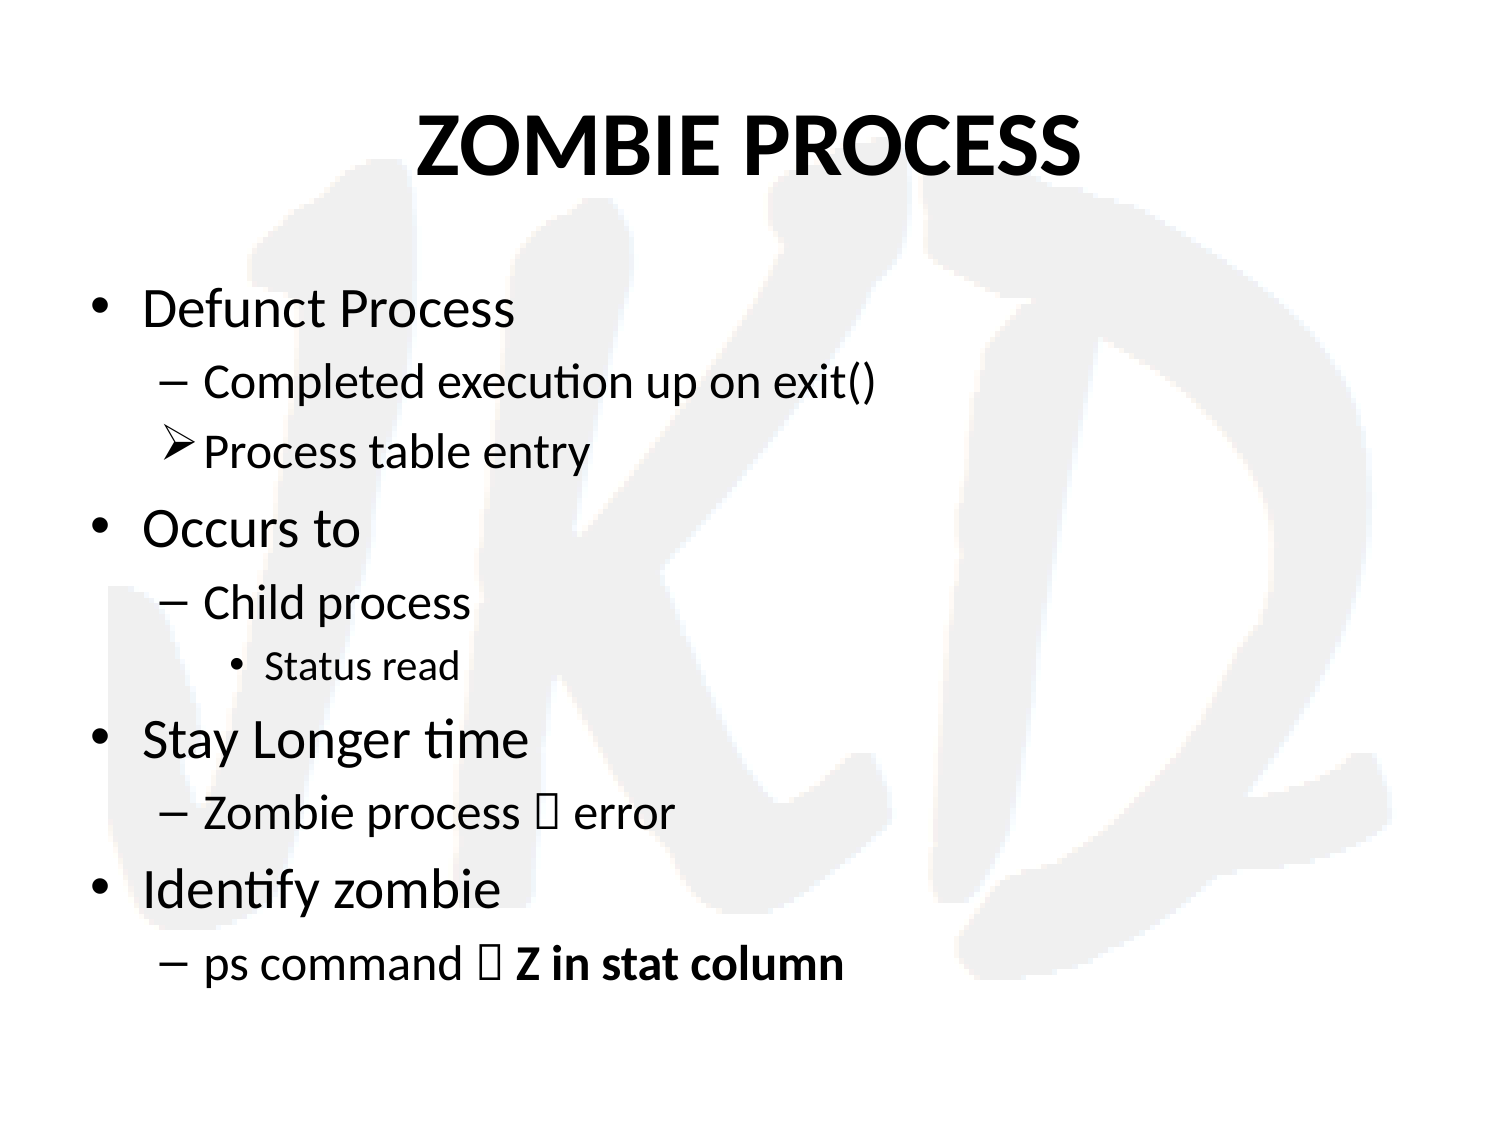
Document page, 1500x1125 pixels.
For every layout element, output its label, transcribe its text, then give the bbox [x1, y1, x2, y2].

list Defunct Process Completed execution up on exit() Process table entry Occurs to Child process Status read Stay Longer time Zombie process  error Identify zombie ps command  Z in stat column [75, 262, 1425, 1005]
title ZOMBIE PROCESS [75, 45, 1425, 233]
